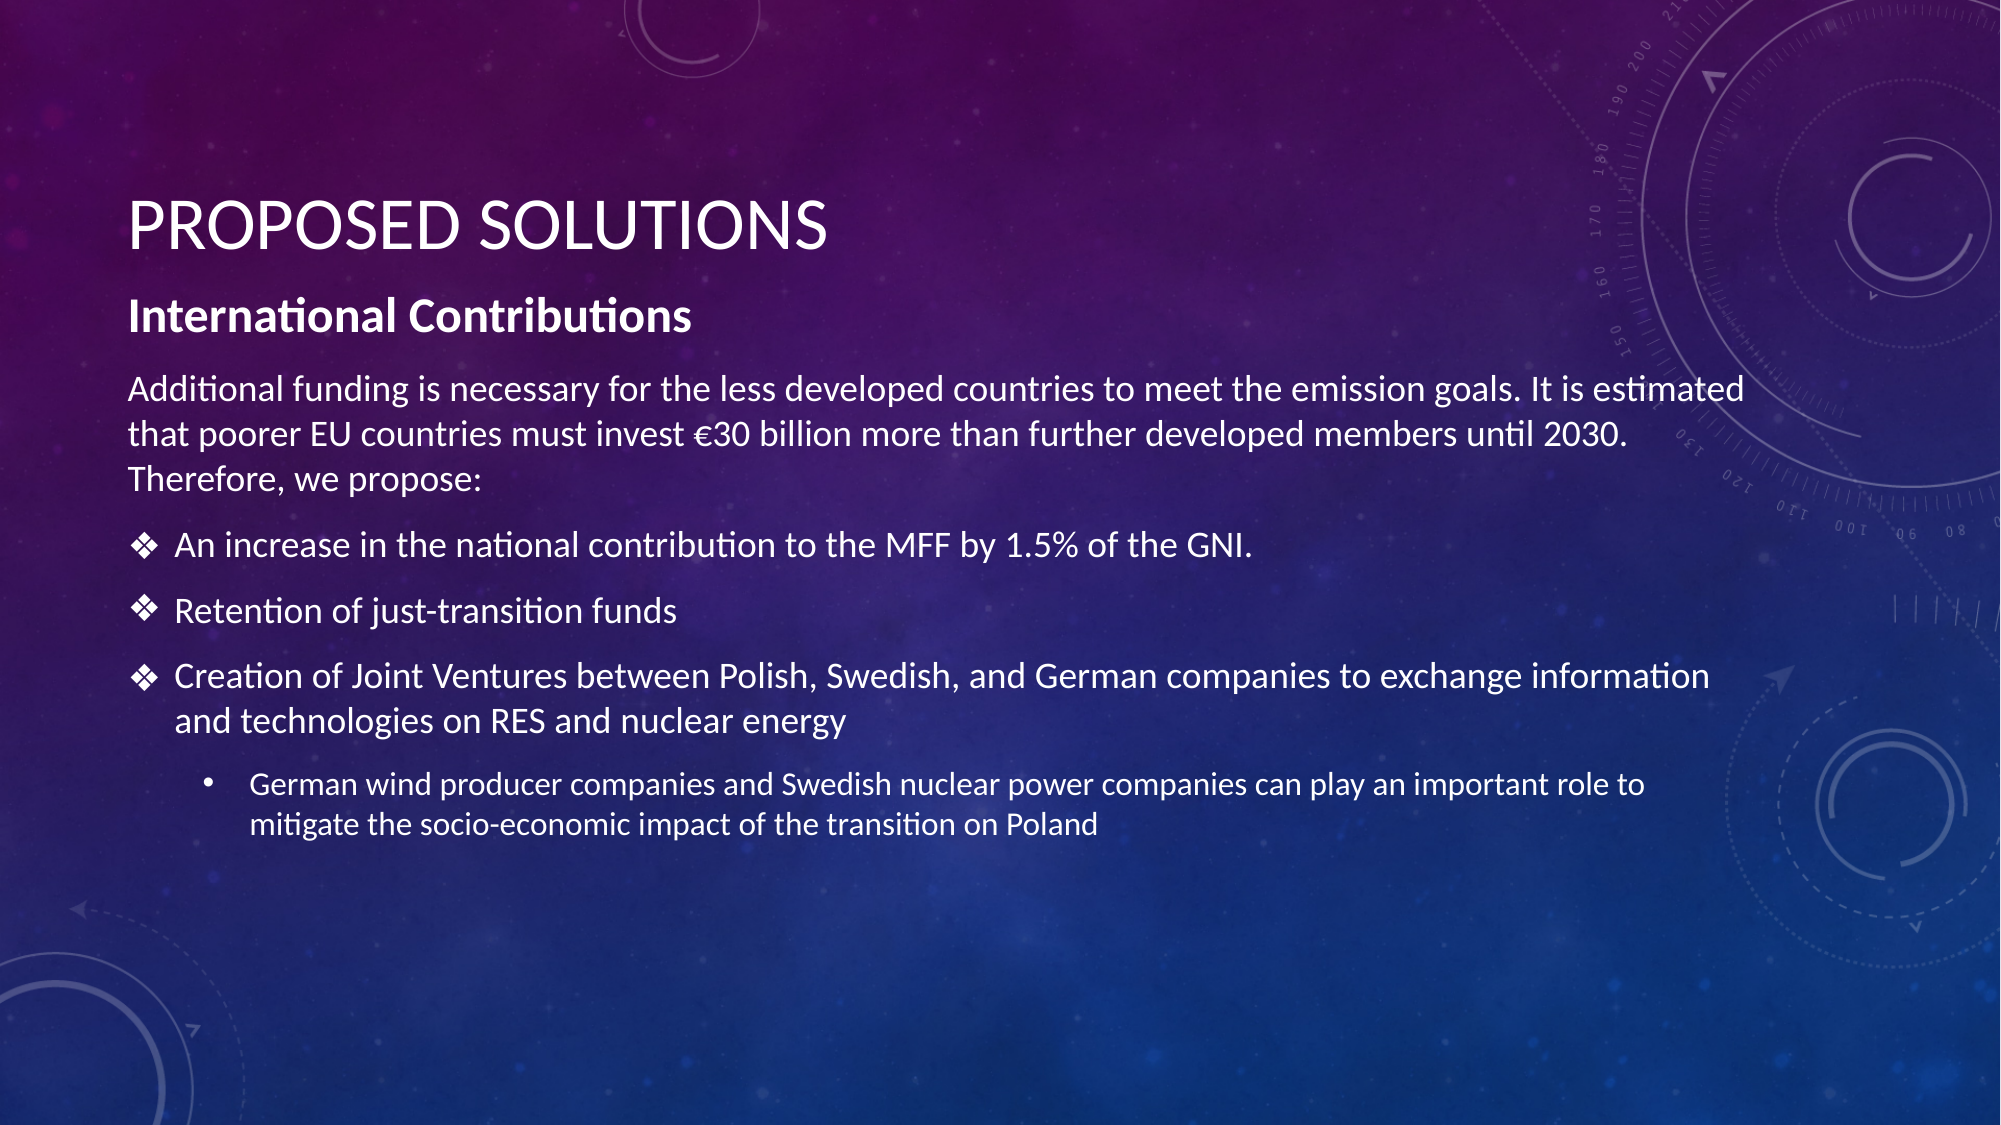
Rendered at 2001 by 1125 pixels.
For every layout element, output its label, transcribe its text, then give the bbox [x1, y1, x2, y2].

picture [0, 0, 2001, 1125]
title PROPOSED SOLUTIONS [112, 99, 1775, 263]
list International Contributions Additional funding is necessary for the less developed countries to meet the emission goals. It is estimated that poorer EU countries must invest €30 billion more than further developed members until 2030. Therefore, we propose: An increase in the national contribution to the MFF by 1.5% of the GNI. Retention of just-transition funds Creation of Joint Ventures between Polish, Swedish, and German companies to exchange information and technologies on RES and nuclear energy German wind producer companies and Swedish nuclear power companies can play an important role to mitigate the socio-economic impact of the transition on Poland [112, 263, 1775, 862]
